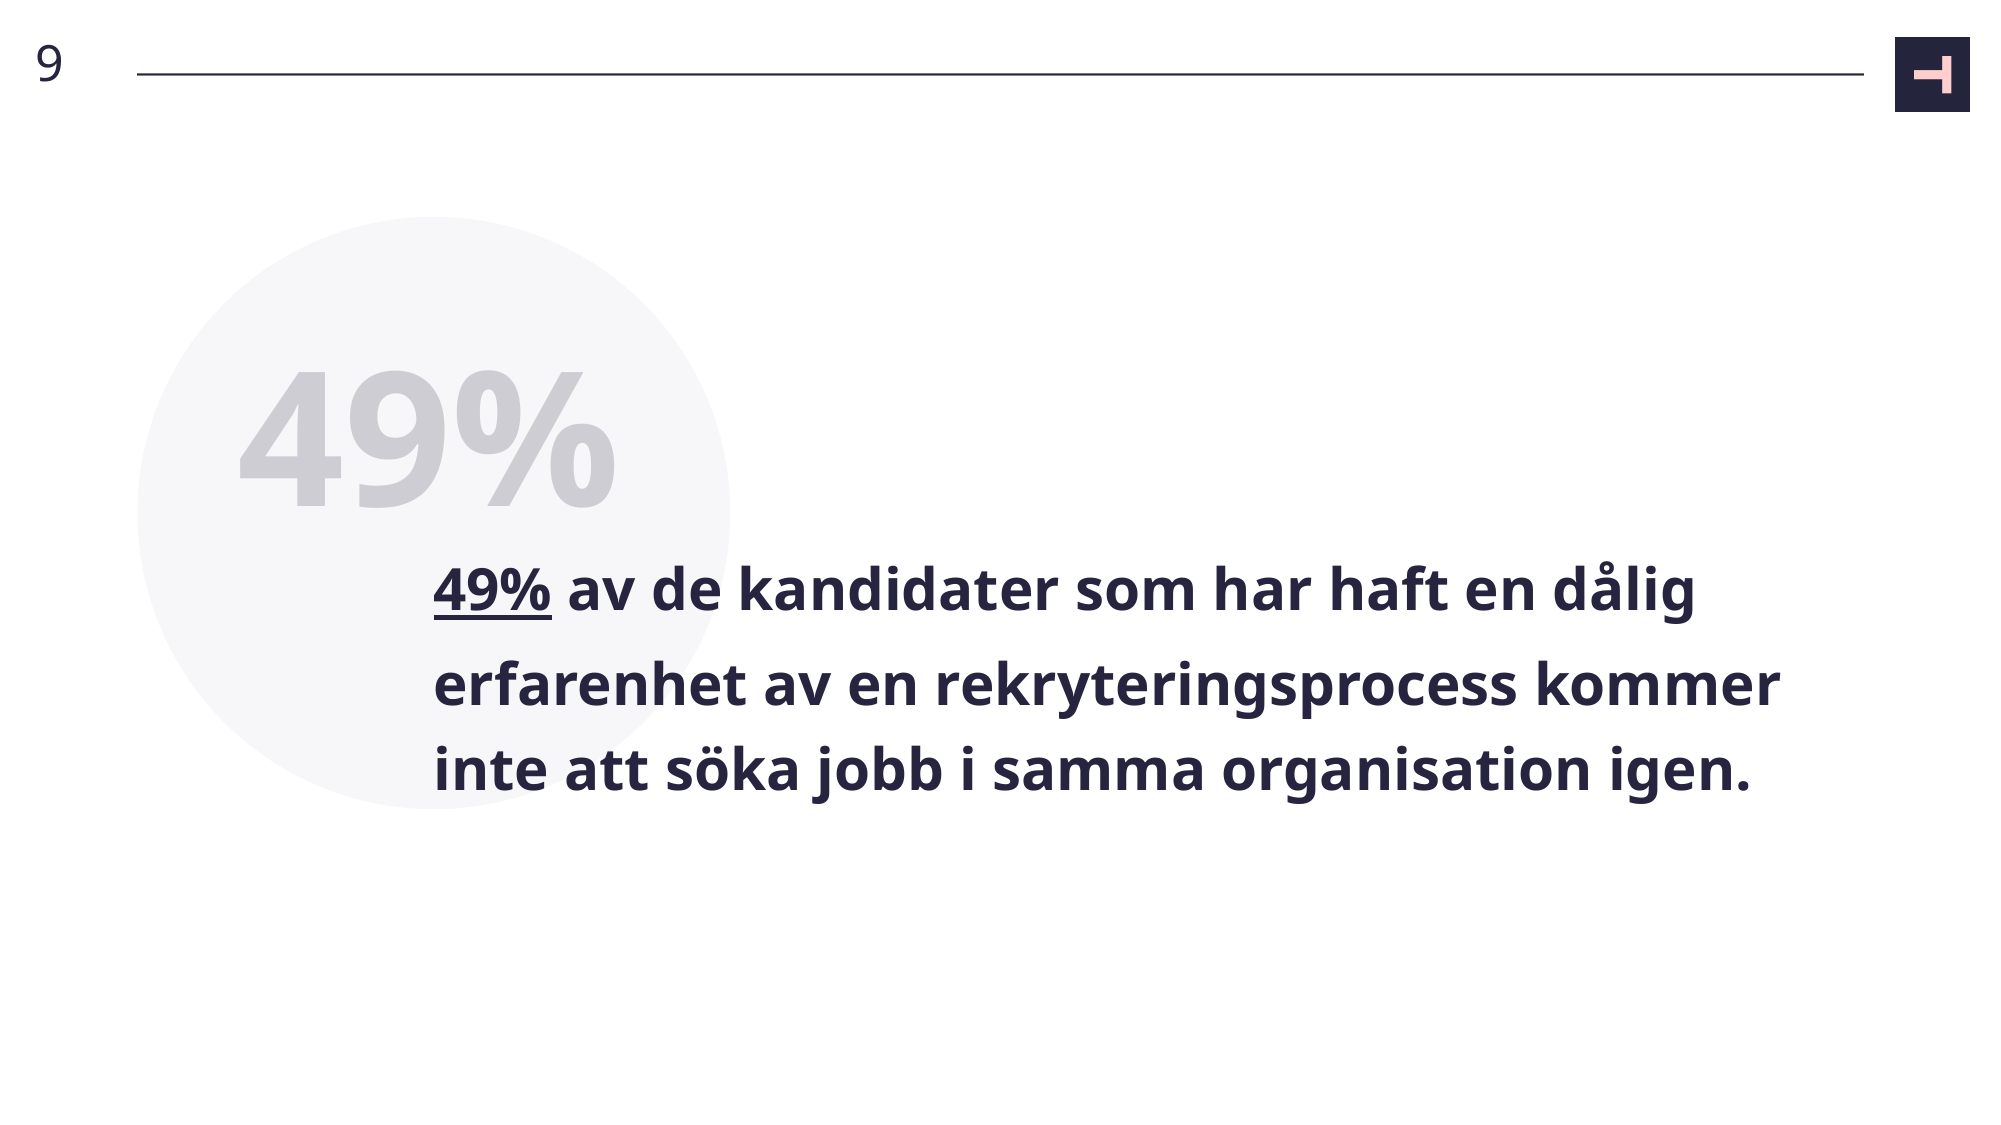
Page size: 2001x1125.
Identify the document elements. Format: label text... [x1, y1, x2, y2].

title 49% av de kandidater som har haft en dålig erfarenhet av en rekryteringsprocess kommer inte att söka jobb i samma organisation igen. [433, 543, 1863, 806]
picture [1895, 37, 1970, 112]
text_box [136, 215, 732, 811]
text_box 49% [222, 311, 636, 552]
slide_number 9 [35, 35, 138, 96]
